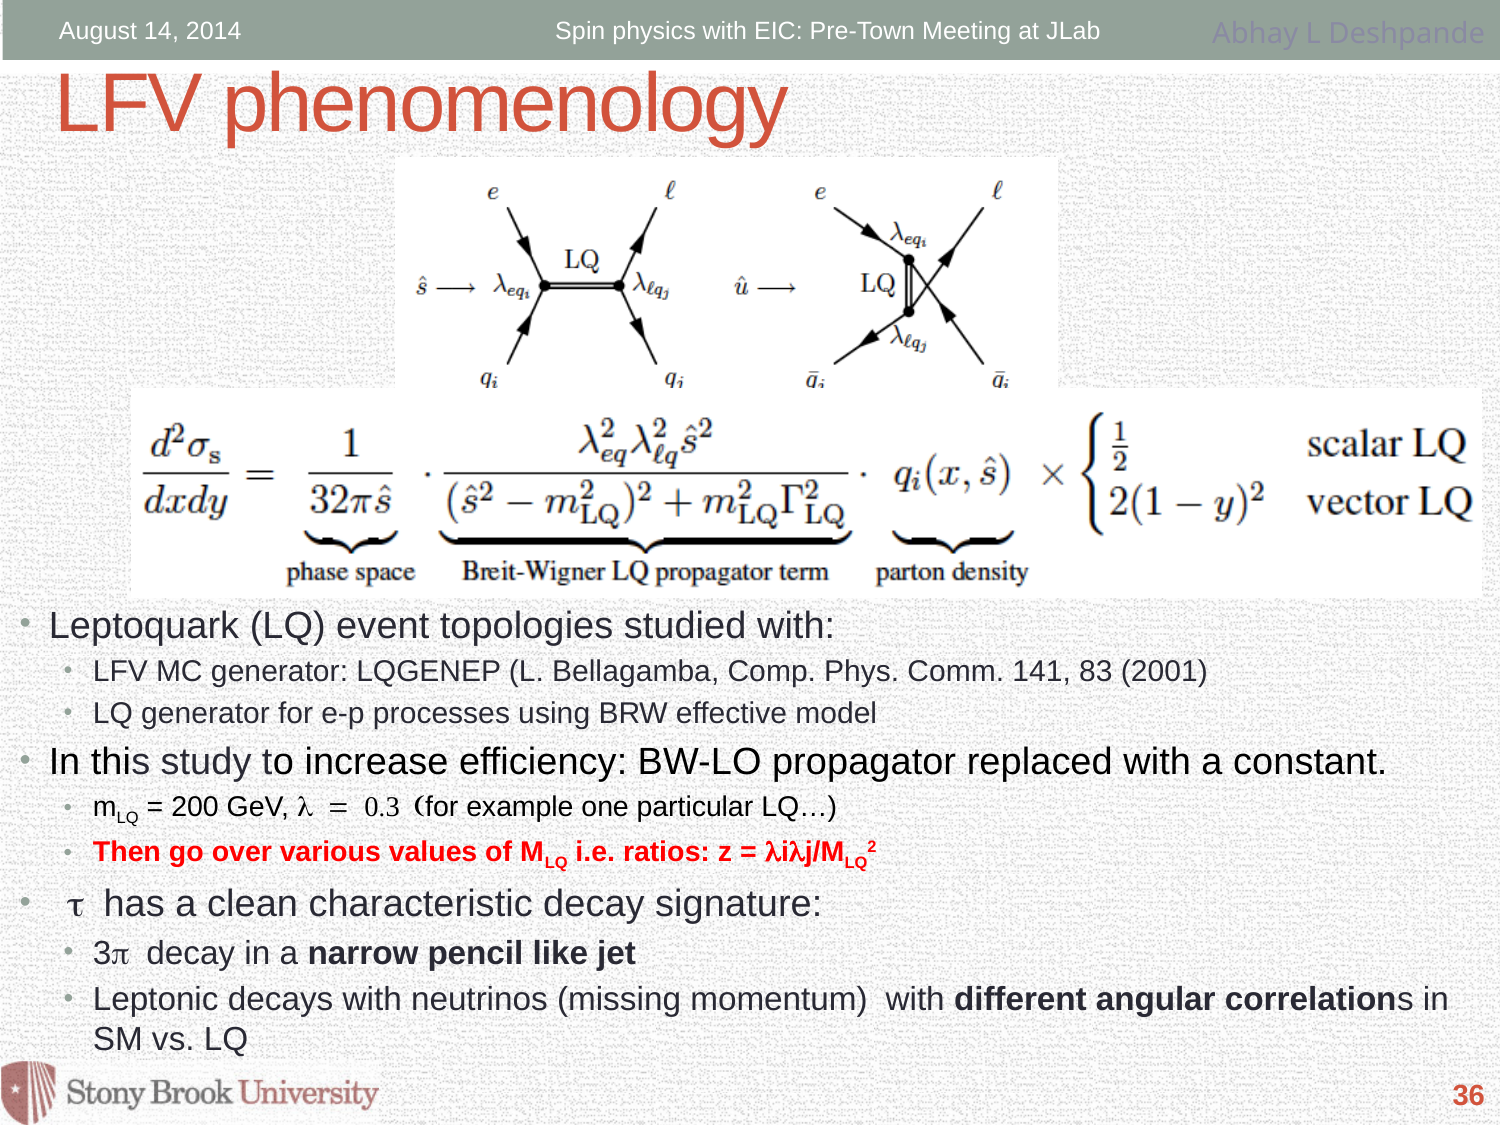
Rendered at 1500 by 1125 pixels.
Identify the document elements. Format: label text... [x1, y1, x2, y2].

picture [131, 157, 1482, 598]
title LFV phenomenology [39, 40, 1086, 204]
footer Spin physics with EIC: Pre-Town Meeting at JLab [365, 3, 1124, 57]
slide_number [43, 3, 365, 57]
slide_number 36 [1325, 1067, 1500, 1121]
list Leptoquark (LQ) event topologies studied with: LFV MC generator: LQGENEP (L. Bellagamba, Comp. Phys. Comm. 141, 83 (2001) LQ generator for e-p processes using BRW effective model In this study to increase efficiency: BW-LO propagator replaced with a constant. mLQ = 200 GeV, l = 0.3 (for example one particular LQ…) Then go over various values of MLQ i.e. ratios: z = lilj/MLQ2 t has a clean characteristic decay signature: 3p decay in a narrow pencil like jet Leptonic decays with neutrinos (missing momentum) with different angular correlations in SM vs. LQ [4, 590, 1500, 1067]
